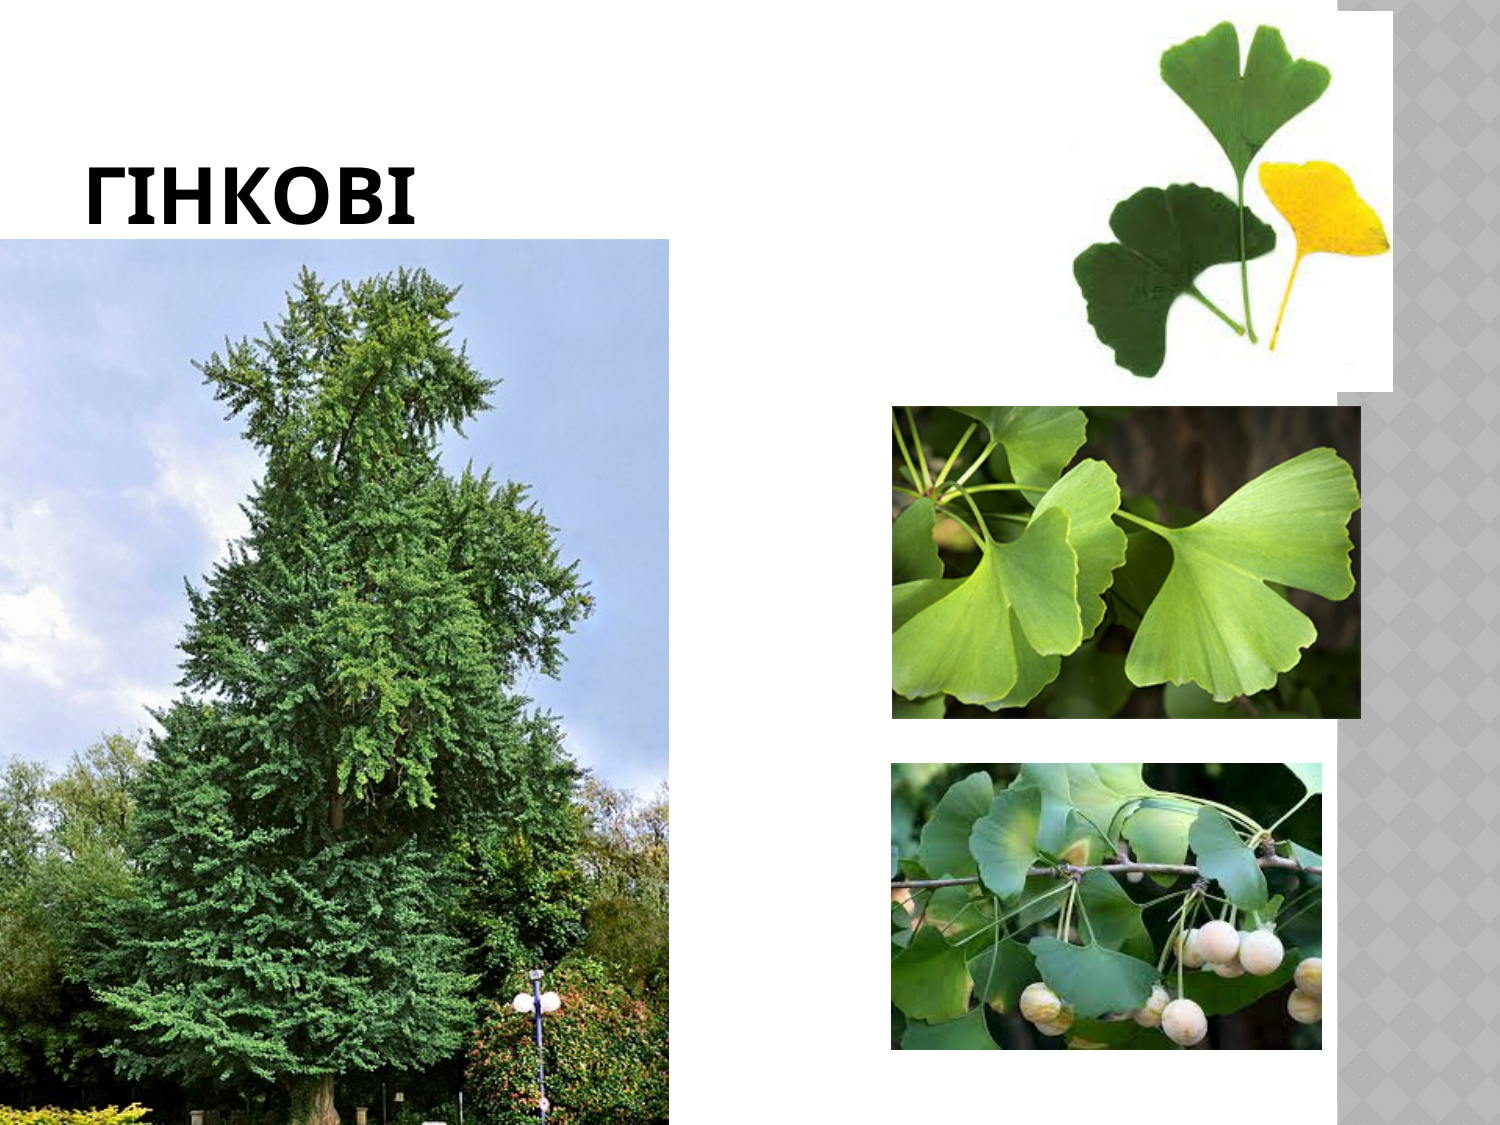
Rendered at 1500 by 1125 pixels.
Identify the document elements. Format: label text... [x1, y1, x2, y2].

picture [1068, 11, 1393, 392]
picture [0, 239, 670, 1125]
picture [891, 762, 1322, 1050]
title гінкові [75, 52, 1062, 240]
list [891, 405, 1362, 720]
